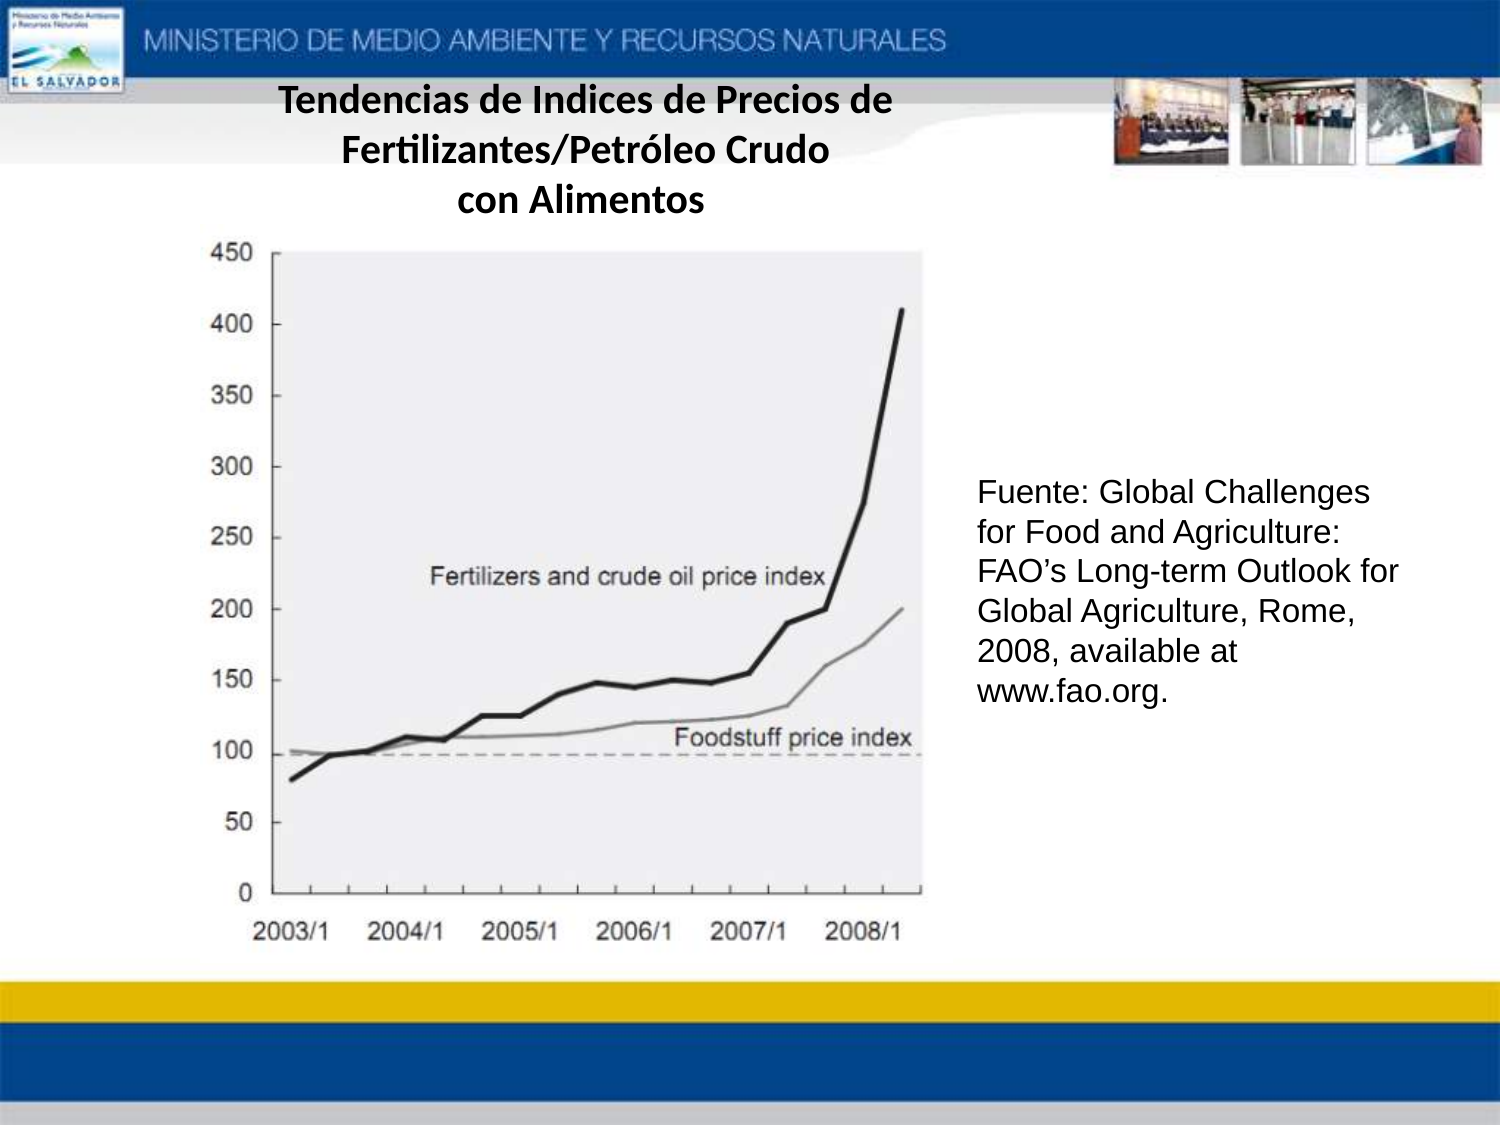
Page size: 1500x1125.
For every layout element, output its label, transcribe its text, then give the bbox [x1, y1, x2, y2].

picture [0, 0, 1500, 1125]
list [199, 224, 953, 963]
title Tendencias de Indices de Precios de Fertilizantes/Petróleo Crudo con Alimentos [82, 70, 1090, 223]
text_box Fuente: Global Challenges for Food and Agriculture: FAO’s Long-term Outlook for Global Agriculture, Rome, 2008, available at www.fao.org. [962, 462, 1425, 717]
